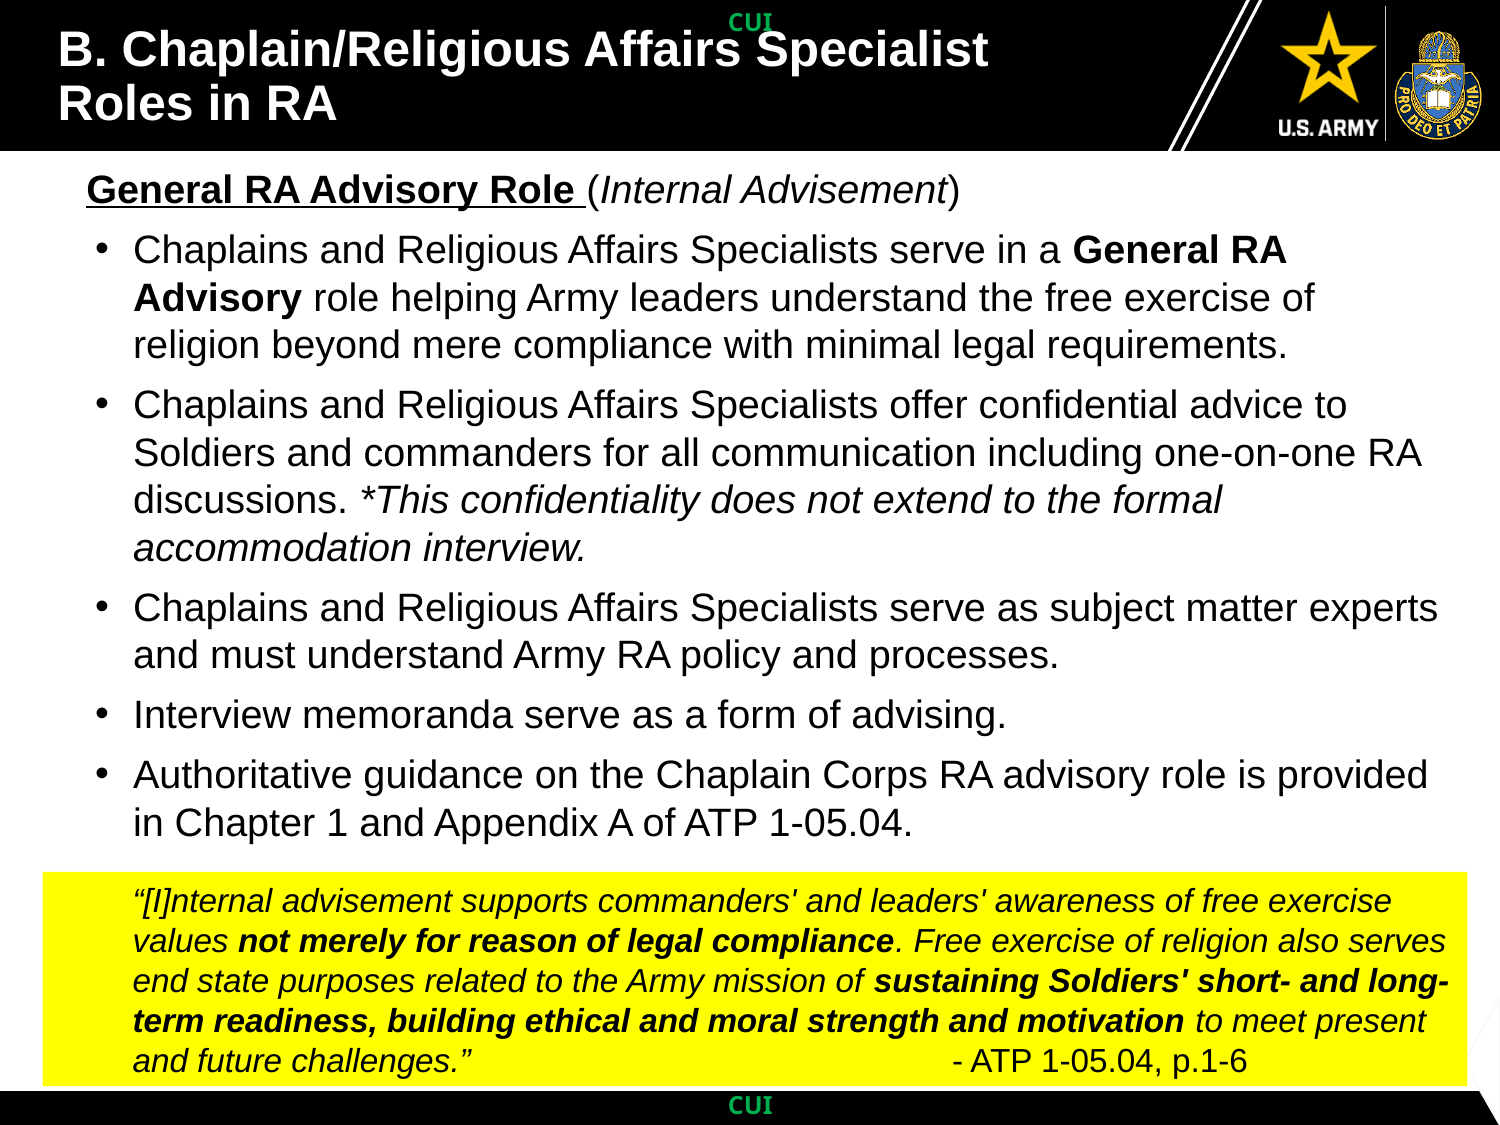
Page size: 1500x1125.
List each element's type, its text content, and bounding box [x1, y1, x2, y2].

picture [1279, 10, 1379, 136]
text_box “[I]nternal advisement supports commanders' and leaders' awareness of free exercise values not merely for reason of legal compliance. Free exercise of religion also serves end state purposes related to the Army mission of sustaining Soldiers' short- and long-term readiness, building ethical and moral strength and motivation to meet present and future challenges.” - ATP 1-05.04, p.1-6 [42, 871, 1468, 1087]
title B. Chaplain/Religious Affairs Specialist Roles in RA [42, 28, 1189, 125]
text_box General RA Advisory Role (Internal Advisement) Chaplains and Religious Affairs Specialists serve in a General RA Advisory role helping Army leaders understand the free exercise of religion beyond mere compliance with minimal legal requirements. Chaplains and Religious Affairs Specialists offer confidential advice to Soldiers and commanders for all communication including one-on-one RA discussions. *This confidentiality does not extend to the formal accommodation interview. Chaplains and Religious Affairs Specialists serve as subject matter experts and must understand Army RA policy and processes. Interview memoranda serve as a form of advising. Authoritative guidance on the Chaplain Corps RA advisory role is provided in Chapter 1 and Appendix A of ATP 1-05.04. [42, 157, 1468, 852]
picture [1393, 29, 1483, 141]
